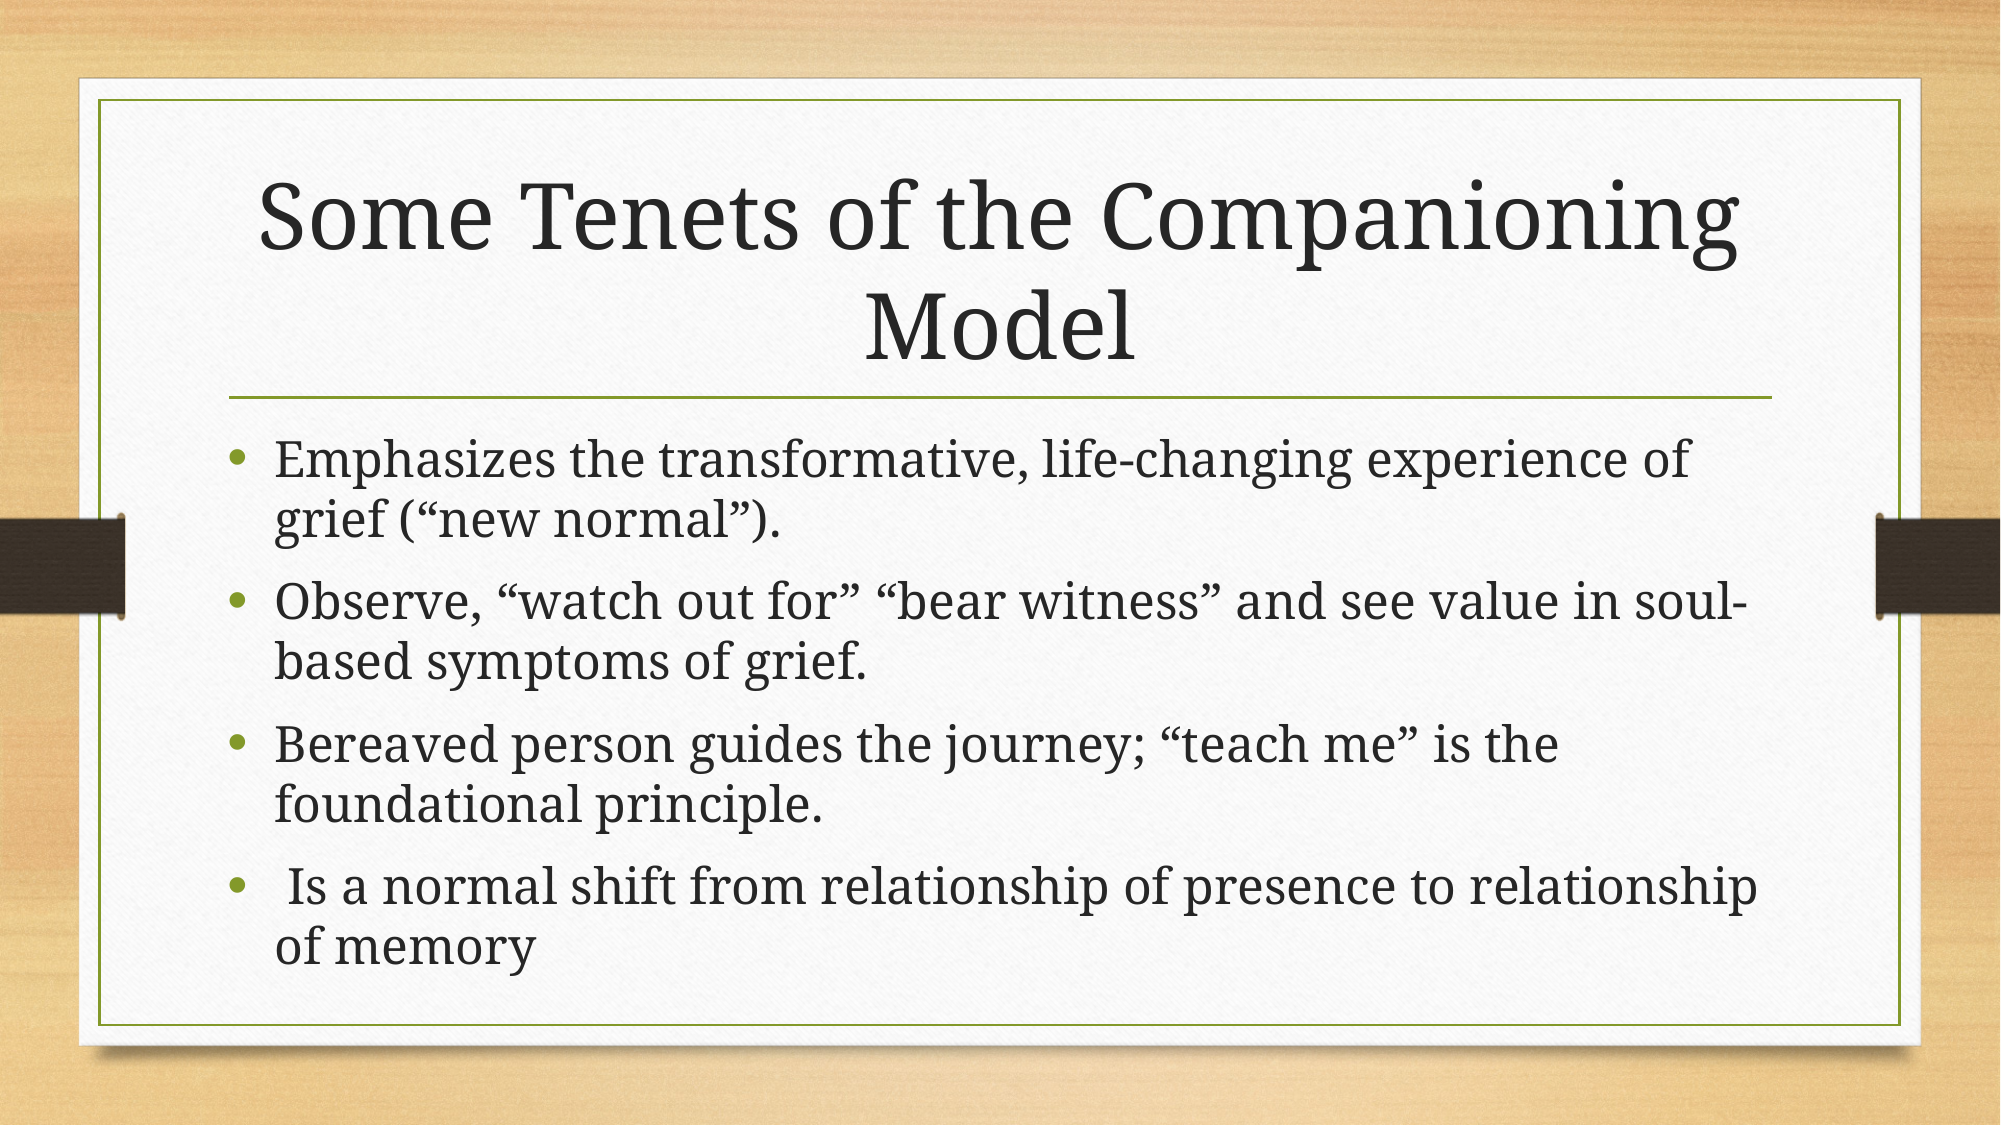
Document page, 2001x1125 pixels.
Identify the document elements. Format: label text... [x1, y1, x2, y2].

picture [0, 0, 2001, 1125]
title Some Tenets of the Companioning Model [212, 161, 1788, 375]
list Emphasizes the transformative, life-changing experience of grief (“new normal”). Observe, “watch out for” “bear witness” and see value in soul-based symptoms of grief. Bereaved person guides the journey; “teach me” is the foundational principle. Is a normal shift from relationship of presence to relationship of memory [212, 419, 1788, 964]
